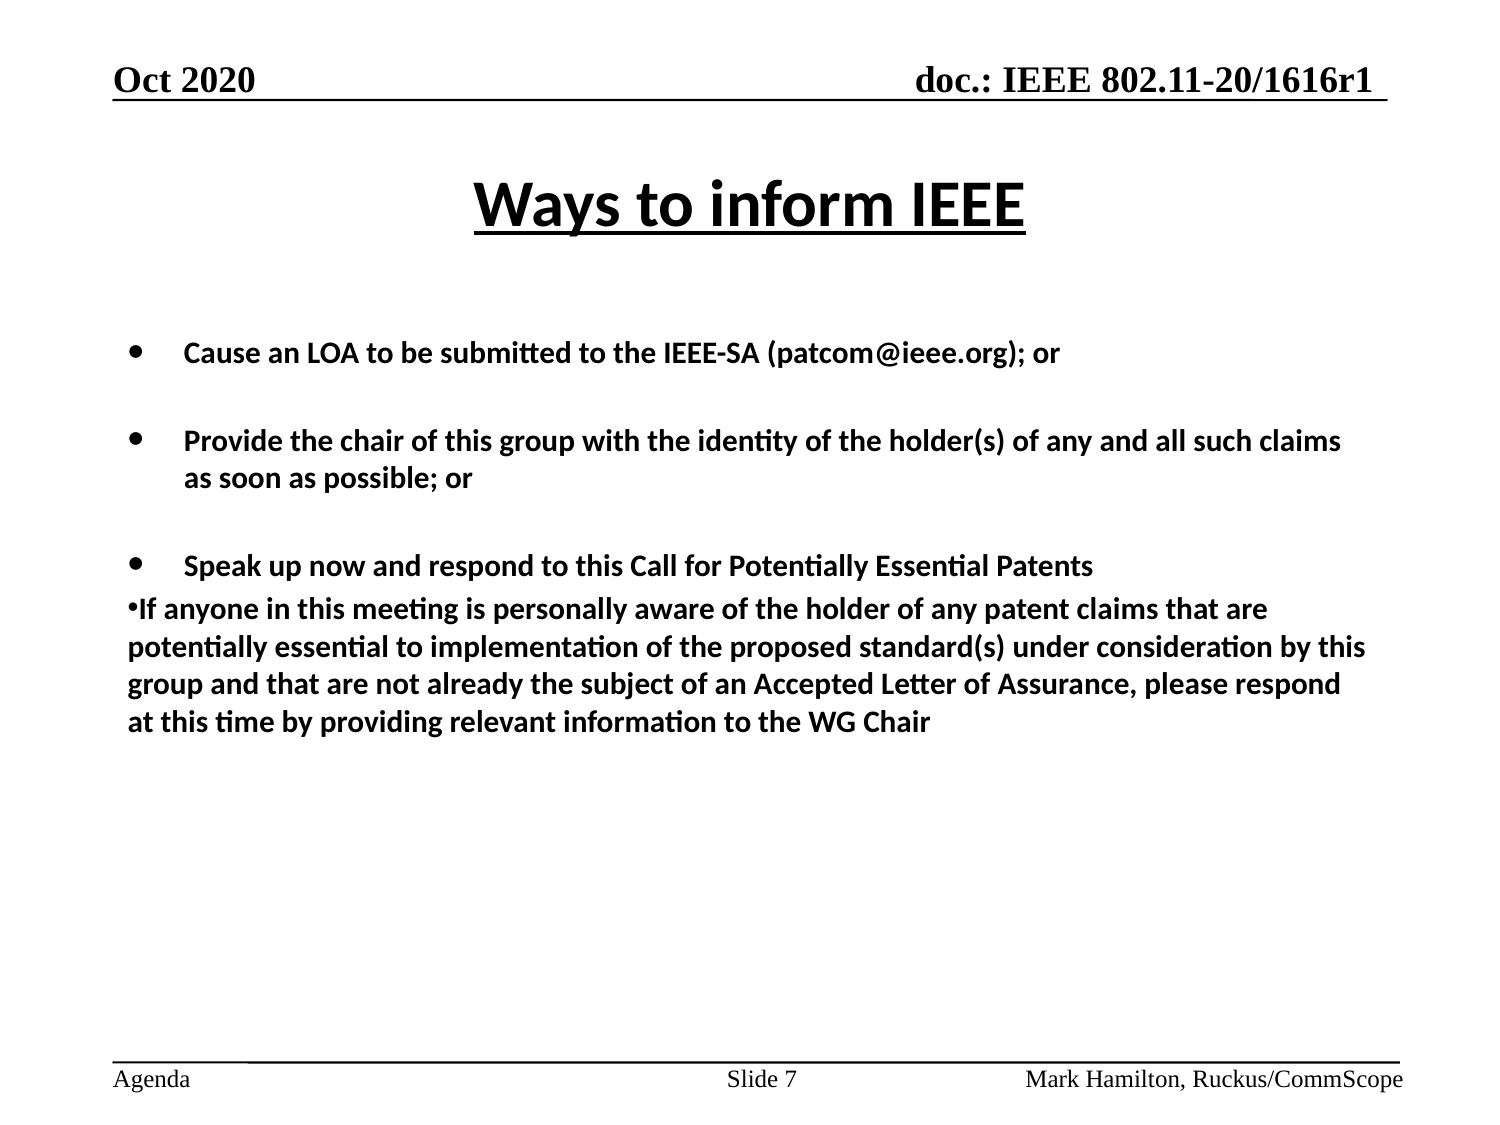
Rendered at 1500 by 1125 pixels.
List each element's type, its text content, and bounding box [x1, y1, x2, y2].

list Cause an LOA to be submitted to the IEEE-SA (patcom@ieee.org); or Provide the chair of this group with the identity of the holder(s) of any and all such claims as soon as possible; or Speak up now and respond to this Call for Potentially Essential Patents If anyone in this meeting is personally aware of the holder of any patent claims that are potentially essential to implementation of the proposed standard(s) under consideration by this group and that are not already the subject of an Accepted Letter of Assurance, please respond at this time by providing relevant information to the WG Chair [112, 324, 1388, 1000]
title Ways to inform IEEE [112, 112, 1388, 288]
footer Robert Stacey, Intel [1171, 1062, 1500, 1092]
